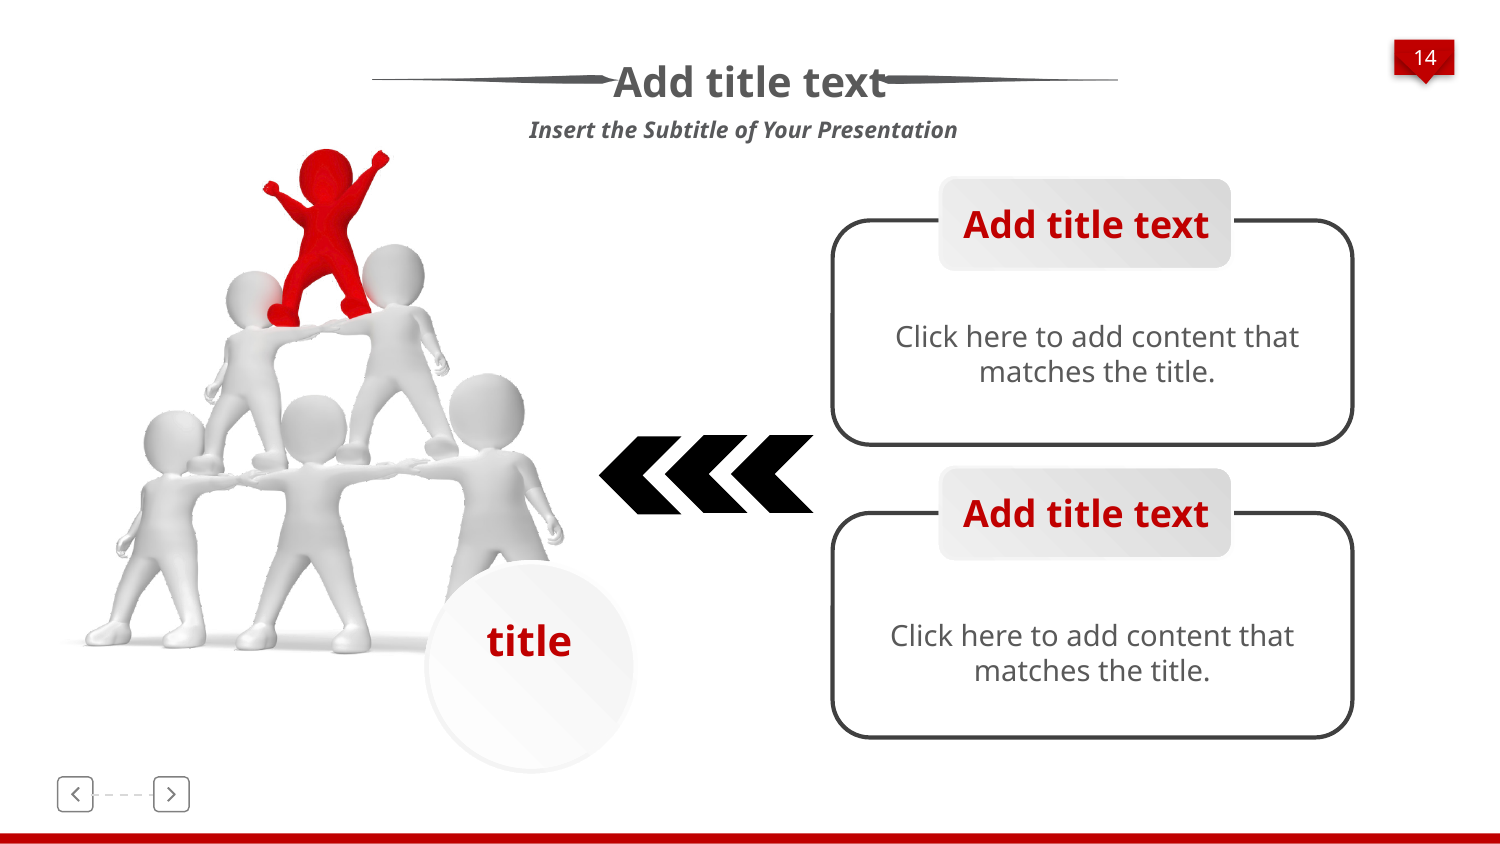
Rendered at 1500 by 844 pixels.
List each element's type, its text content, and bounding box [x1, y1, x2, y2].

text_box Click here to add content that matches the title. [851, 609, 1334, 695]
picture [58, 125, 615, 682]
text_box Click here to add content that matches the title. [842, 311, 1353, 396]
picture [371, 74, 623, 84]
picture [867, 74, 1119, 84]
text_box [424, 559, 639, 774]
text_box [830, 218, 1355, 447]
text_box Add title text [584, 55, 916, 106]
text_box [598, 434, 814, 515]
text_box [938, 176, 1235, 271]
text_box Insert the Subtitle of Your Presentation [514, 108, 974, 151]
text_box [938, 465, 1235, 561]
text_box [830, 510, 1355, 740]
